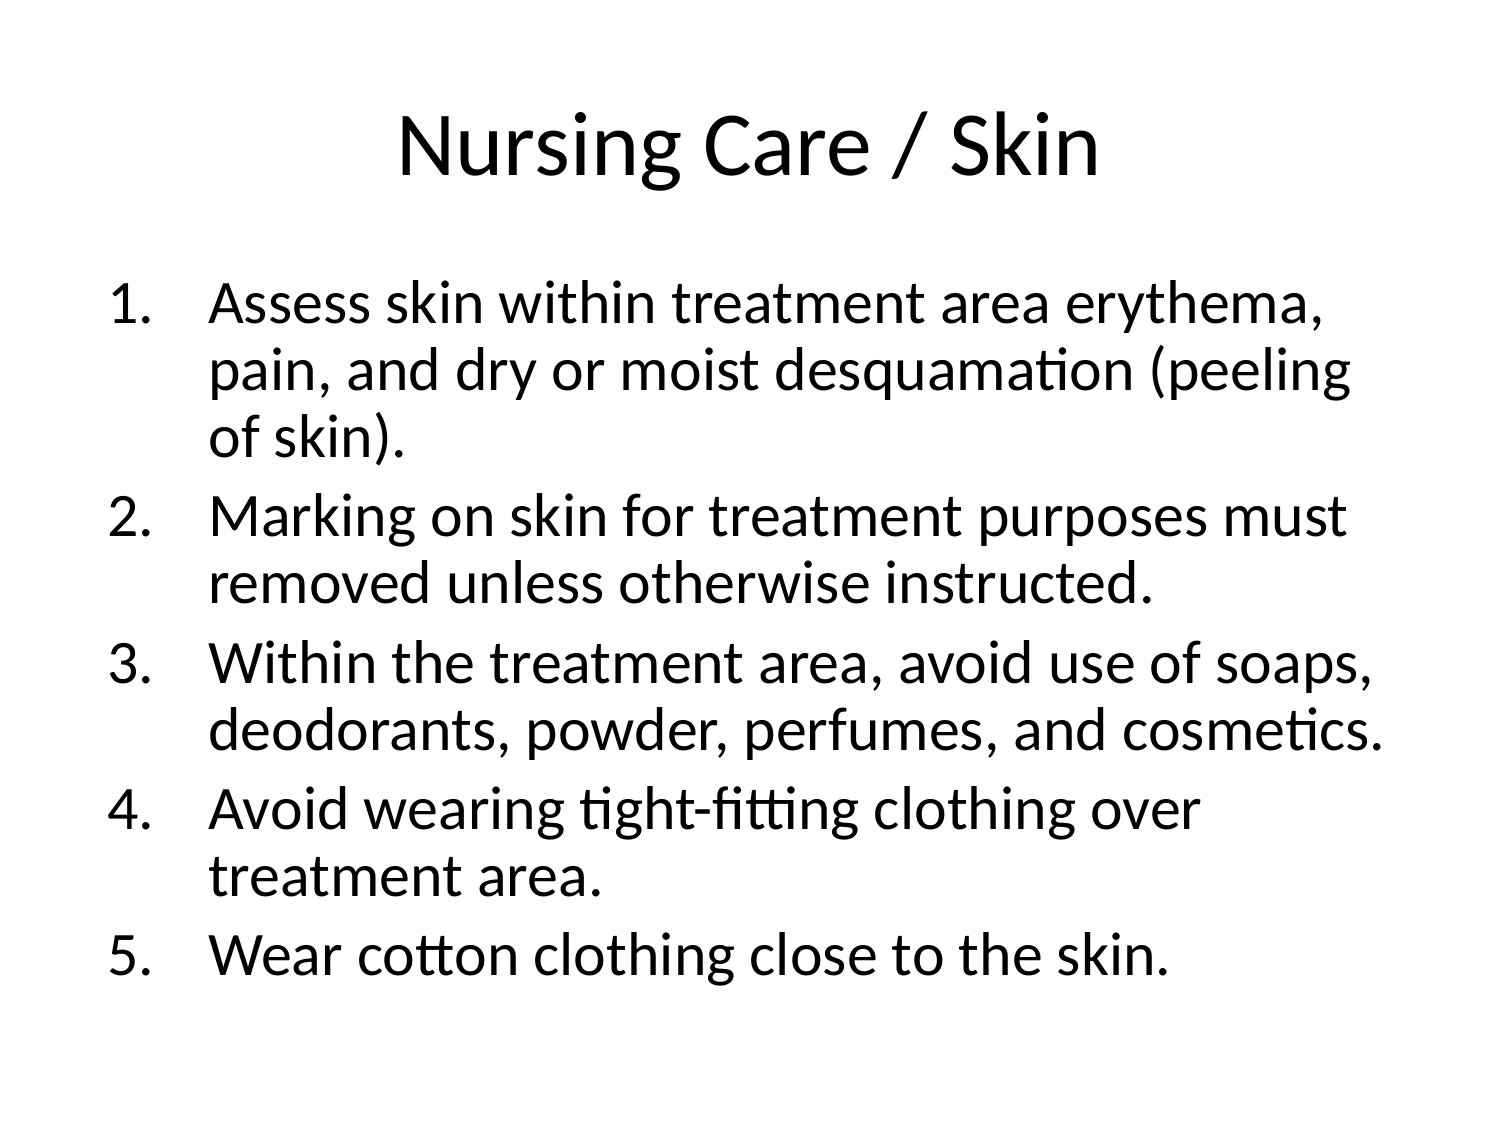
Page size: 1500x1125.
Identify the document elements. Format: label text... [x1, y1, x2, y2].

list Assess skin within treatment area erythema, pain, and dry or moist desquamation (peeling of skin). Marking on skin for treatment purposes must removed unless otherwise instructed. Within the treatment area, avoid use of soaps, deodorants, powder, perfumes, and cosmetics. Avoid wearing tight-fitting clothing over treatment area. Wear cotton clothing close to the skin. [75, 262, 1425, 1005]
title Nursing Care / Skin [75, 45, 1425, 233]
